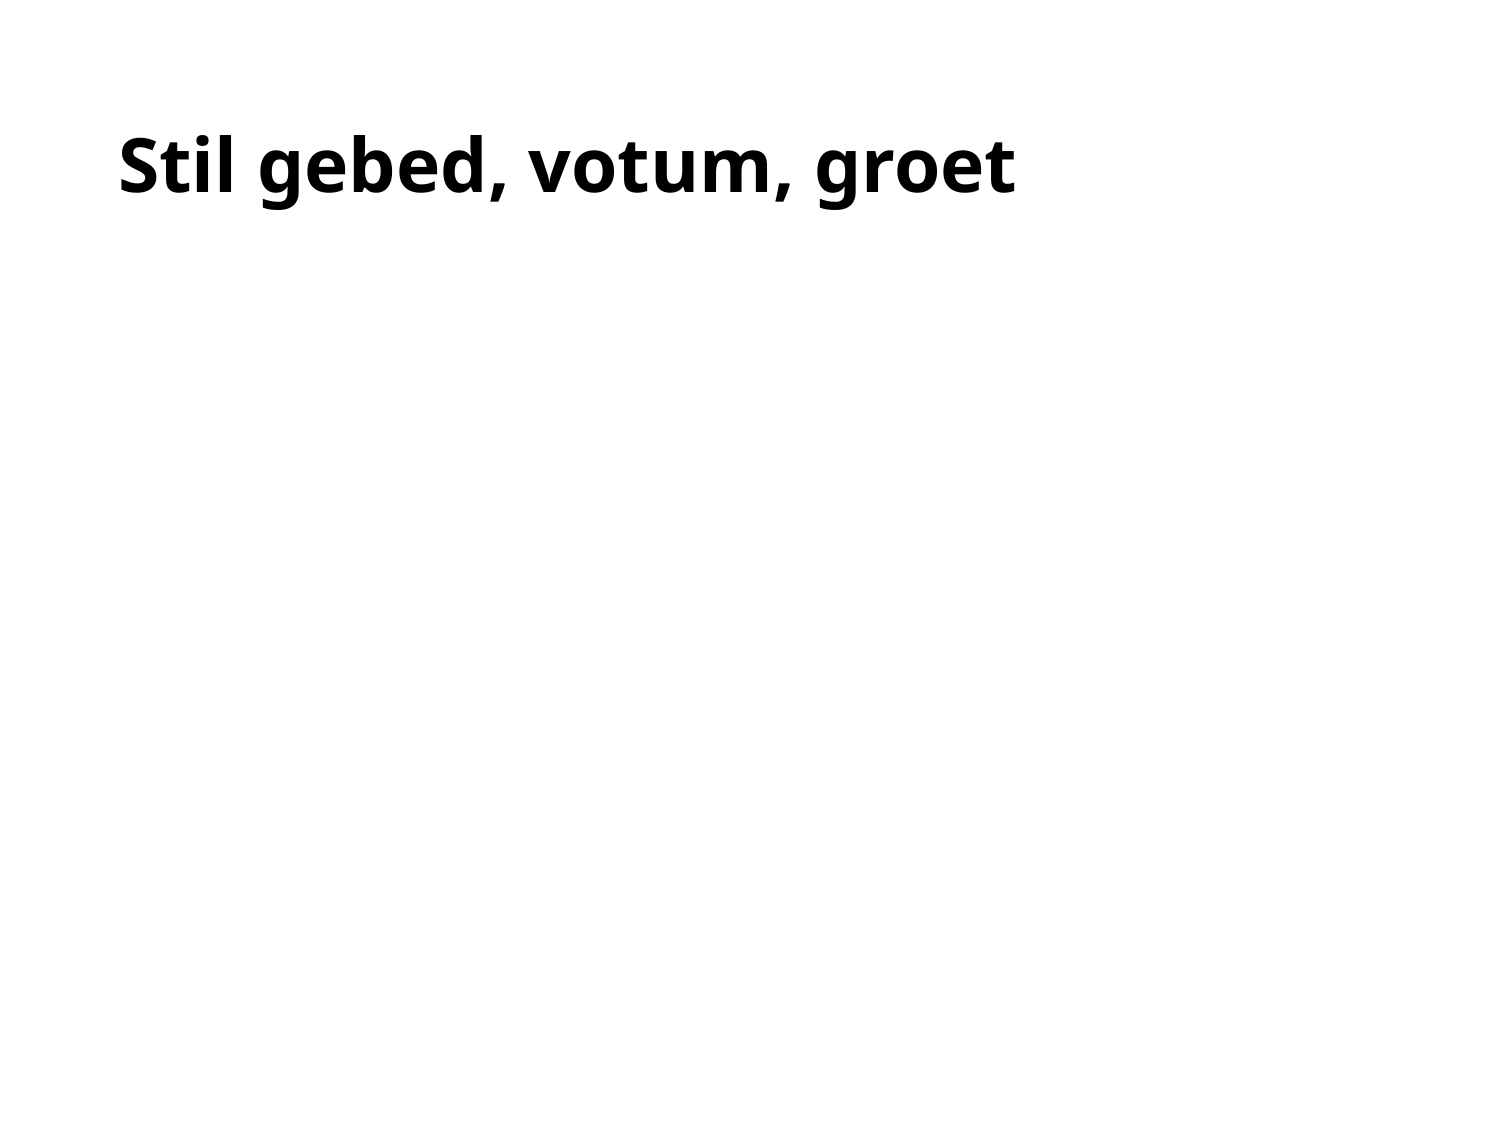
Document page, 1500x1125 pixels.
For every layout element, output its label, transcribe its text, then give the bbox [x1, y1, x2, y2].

title Stil gebed, votum, groet [103, 59, 1397, 278]
